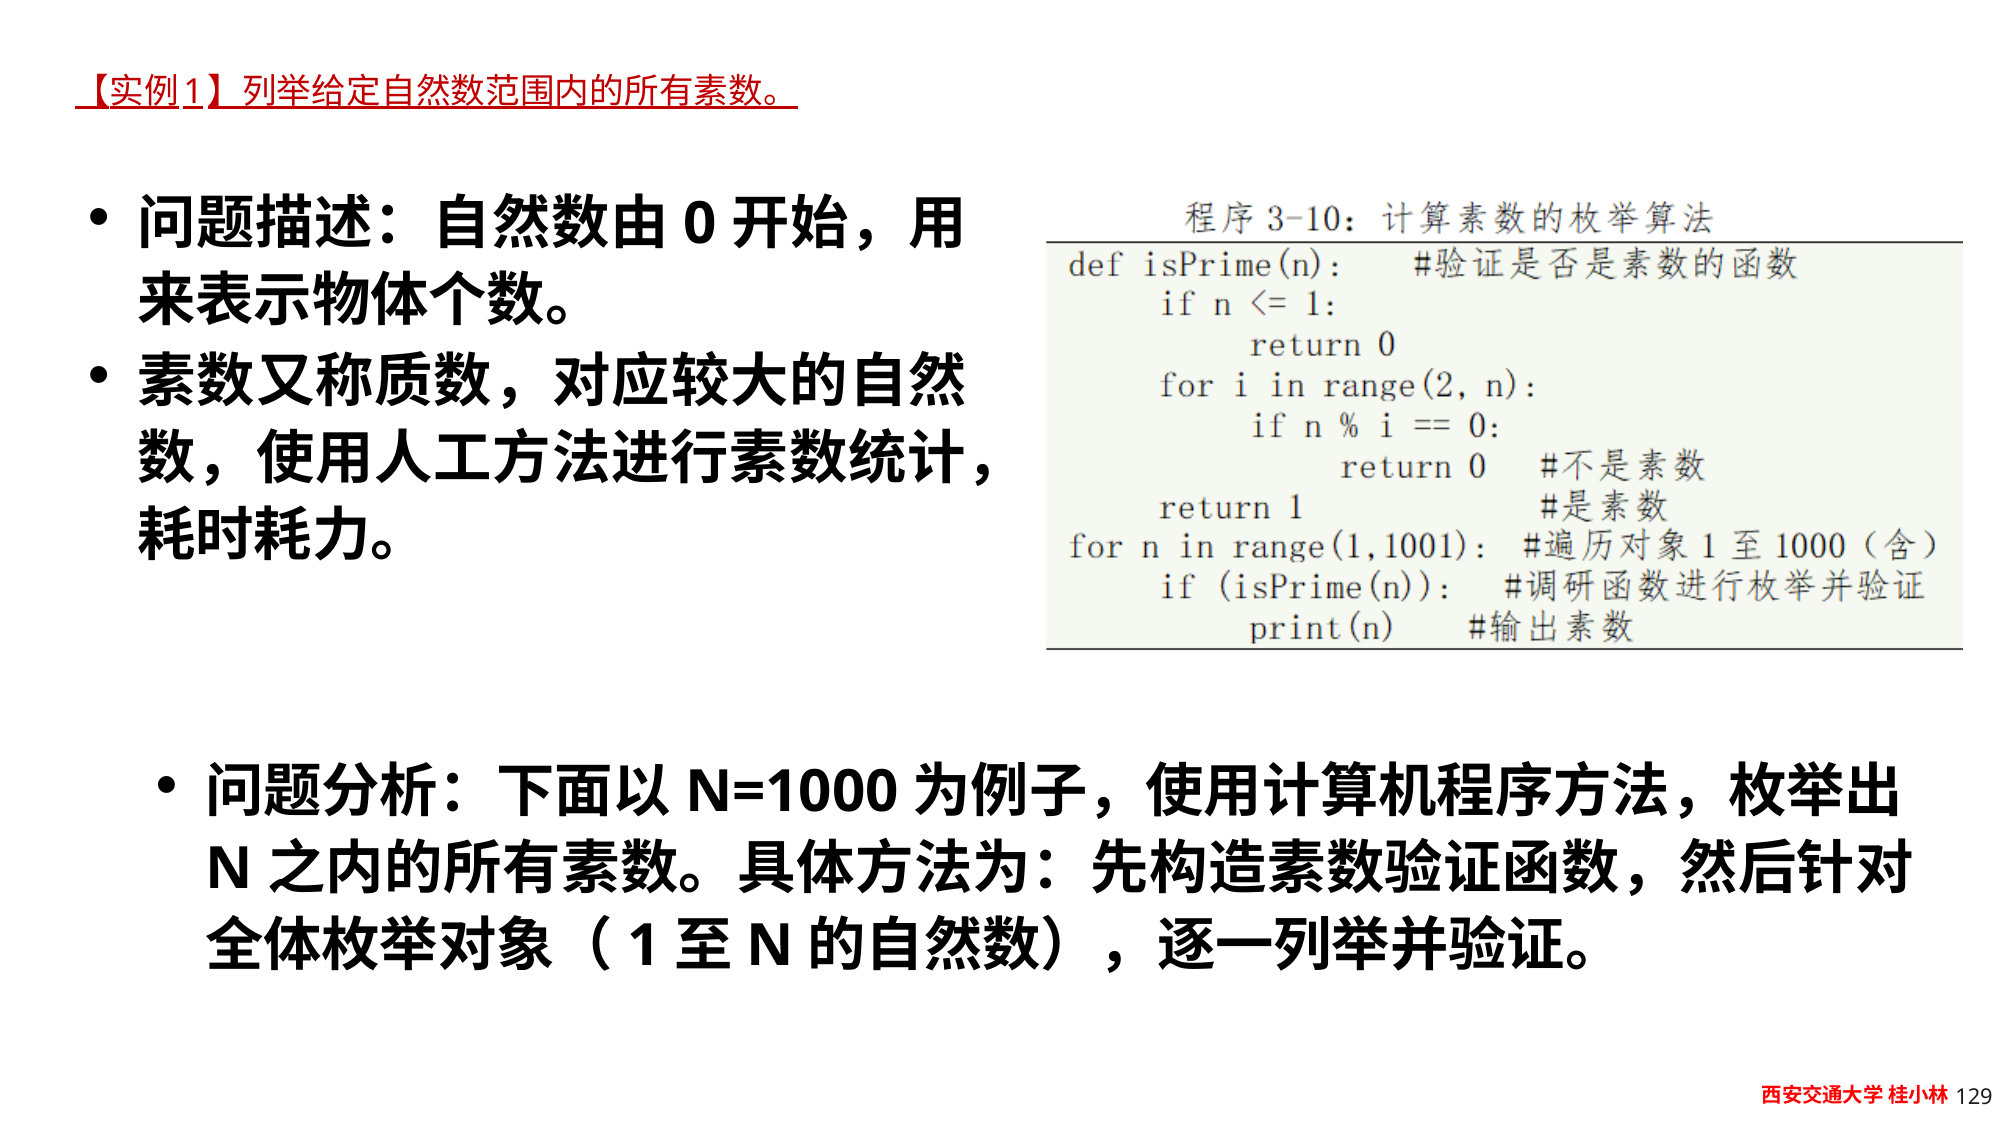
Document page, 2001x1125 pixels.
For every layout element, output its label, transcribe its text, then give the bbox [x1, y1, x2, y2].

title 【实例1】列举给定自然数范围内的所有素数。 [74, 73, 1928, 154]
picture [1034, 201, 1963, 672]
text_box 问题分析：下面以N=1000为例子，使用计算机程序方法，枚举出N之内的所有素数。具体方法为：先构造素数验证函数，然后针对全体枚举对象（1至N的自然数），逐一列举并验证。 [142, 739, 1928, 994]
list 问题描述：自然数由0开始，用来表示物体个数。 素数又称质数，对应较大的自然数，使用人工方法进行素数统计，耗时耗力。 [74, 171, 981, 973]
